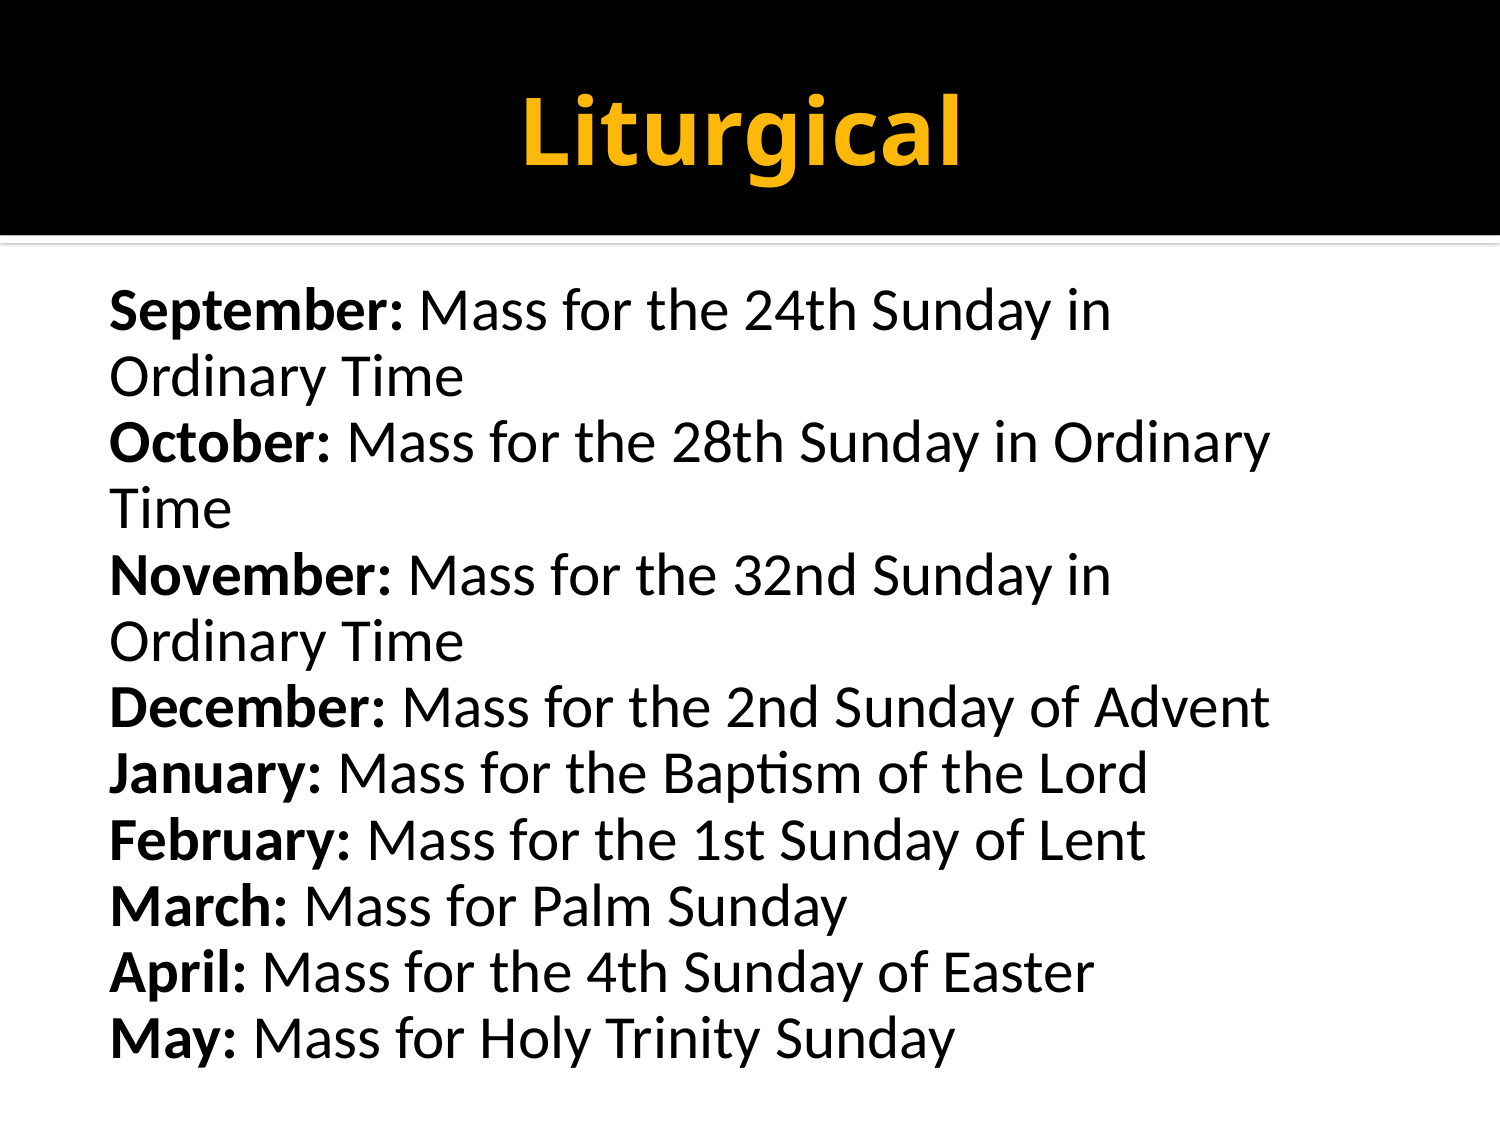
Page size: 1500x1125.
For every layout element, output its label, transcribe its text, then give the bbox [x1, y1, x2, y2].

title Liturgical [75, 25, 1425, 231]
list September: Mass for the 24th Sunday in Ordinary Time October: Mass for the 28th Sunday in Ordinary Time November: Mass for the 32nd Sunday in Ordinary Time December: Mass for the 2nd Sunday of Advent January: Mass for the Baptism of the Lord February: Mass for the 1st Sunday of Lent March: Mass for Palm Sunday April: Mass for the 4th Sunday of Easter May: Mass for Holy Trinity Sunday [100, 262, 1438, 1088]
